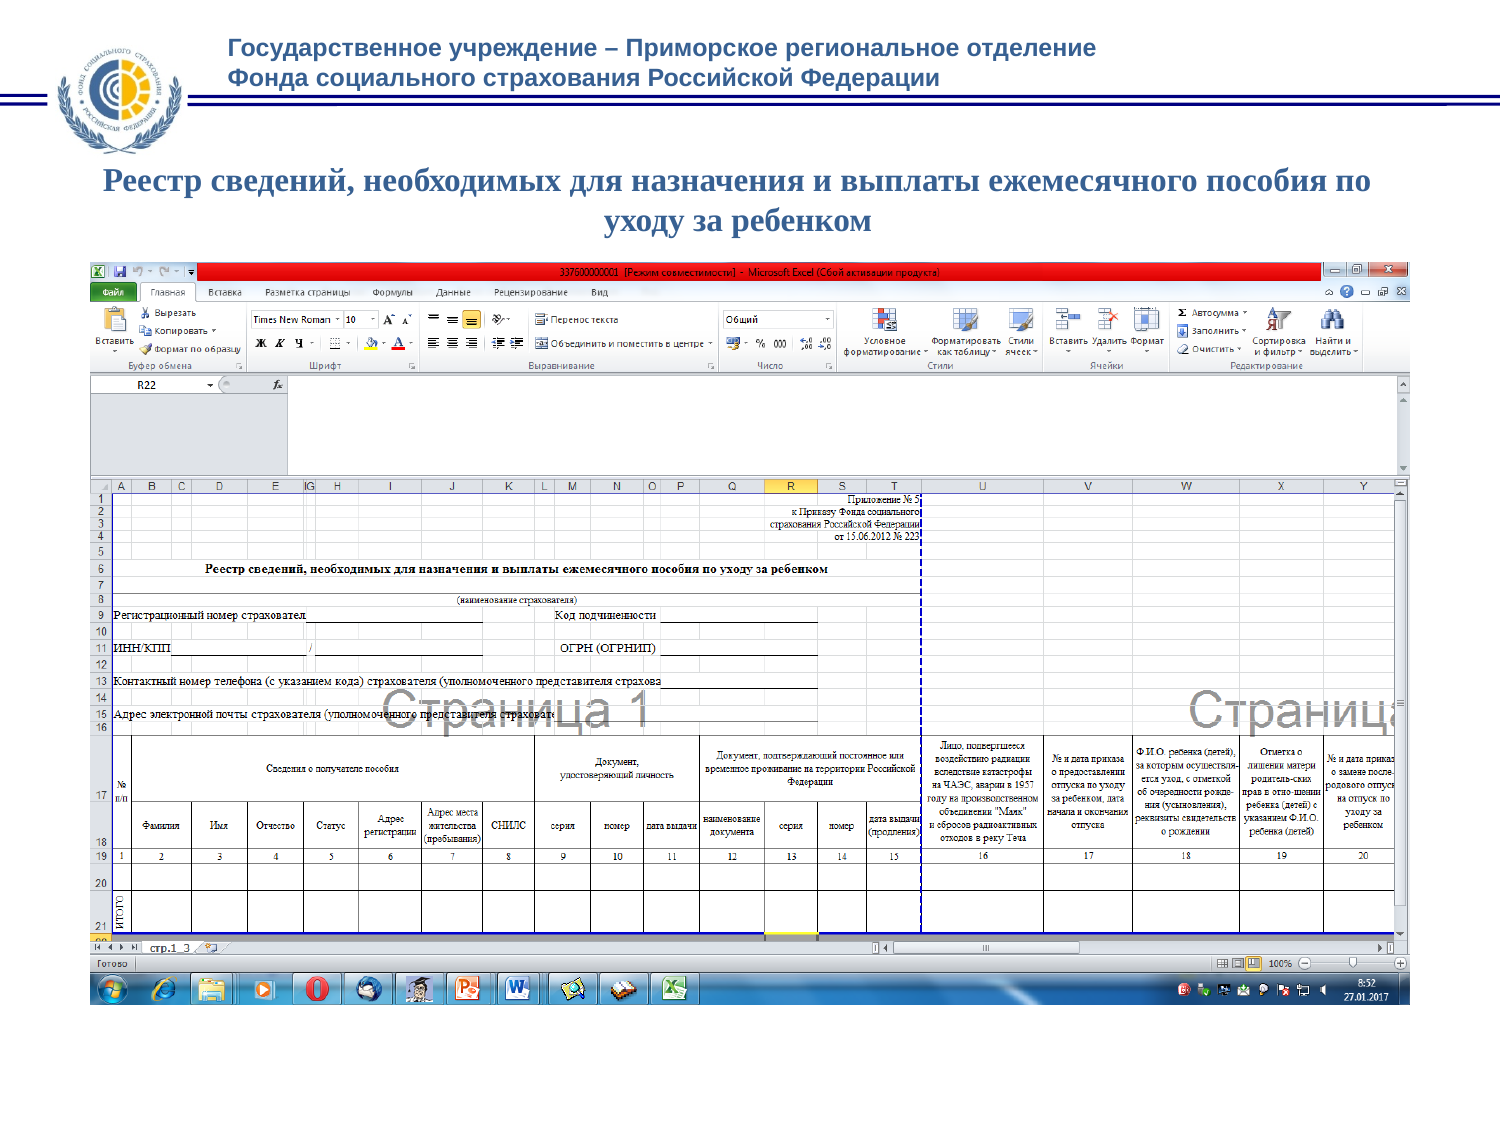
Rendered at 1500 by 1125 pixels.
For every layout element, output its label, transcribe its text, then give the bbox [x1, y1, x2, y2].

title Реестр сведений, необходимых для назначения и выплаты ежемесячного пособия по уходу за ребенком [64, 167, 1412, 292]
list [89, 262, 1411, 1006]
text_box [0, 45, 1500, 159]
